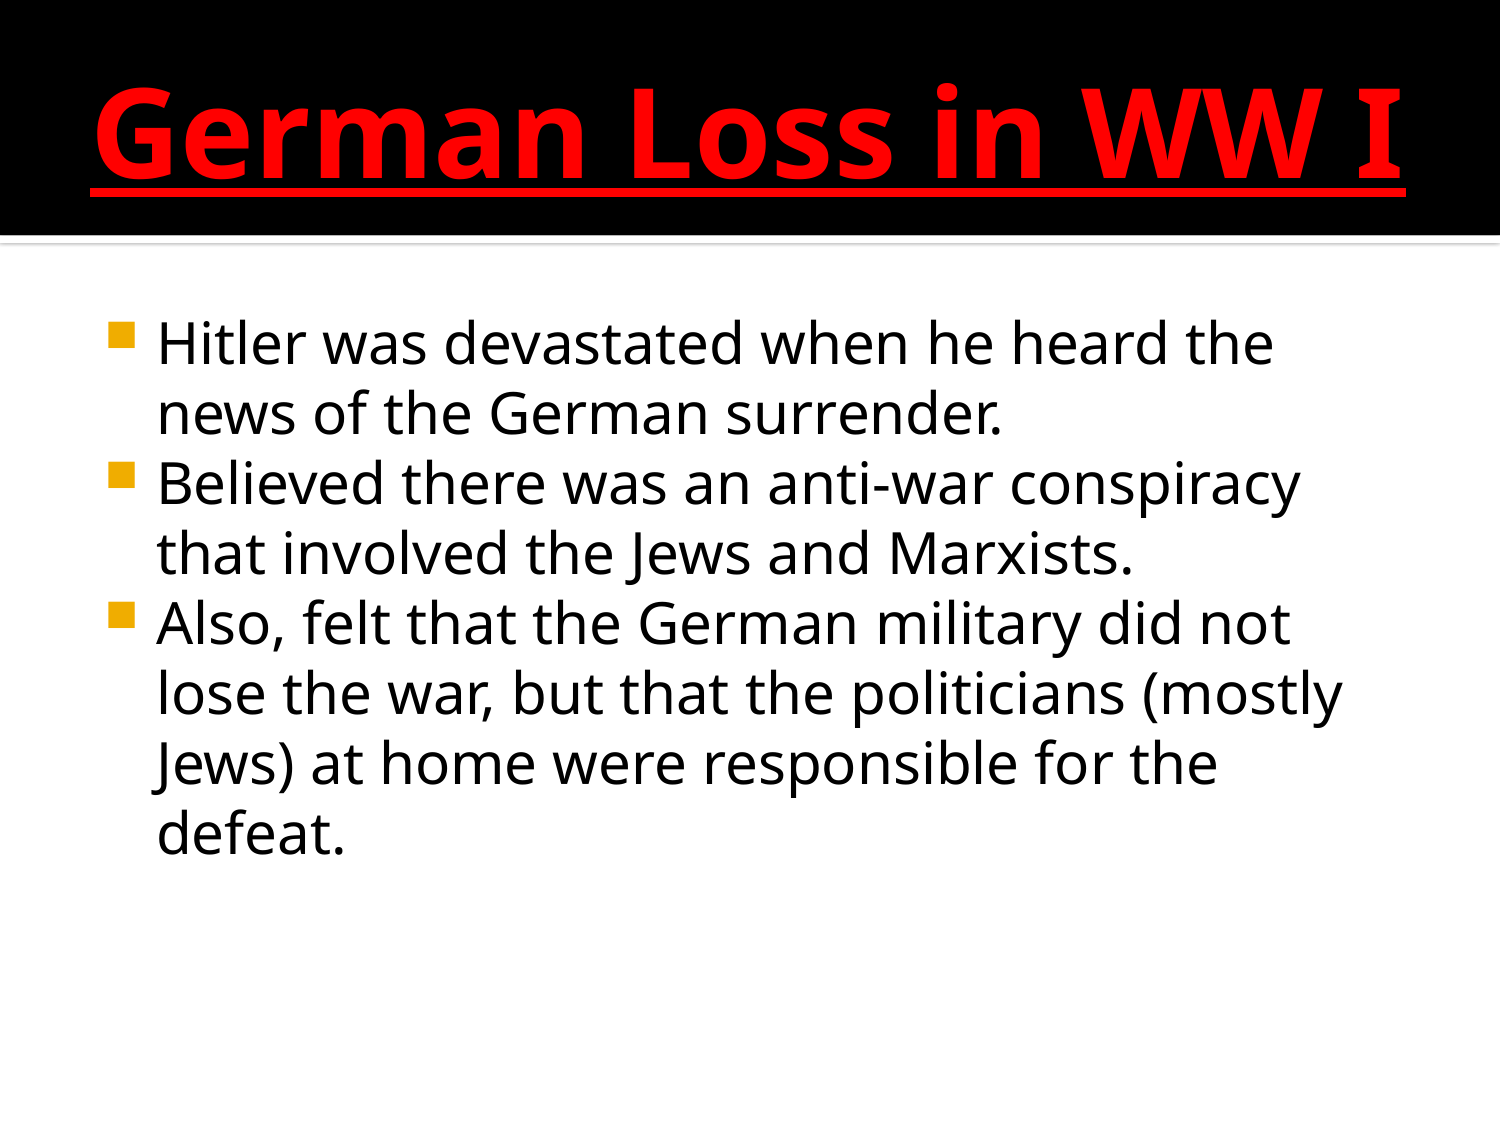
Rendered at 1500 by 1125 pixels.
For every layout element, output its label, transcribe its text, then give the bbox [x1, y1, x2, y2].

title German Loss in WW I [75, 25, 1425, 231]
list Hitler was devastated when he heard the news of the German surrender. Believed there was an anti-war conspiracy that involved the Jews and Marxists. Also, felt that the German military did not lose the war, but that the politicians (mostly Jews) at home were responsible for the defeat. [75, 291, 1425, 1050]
